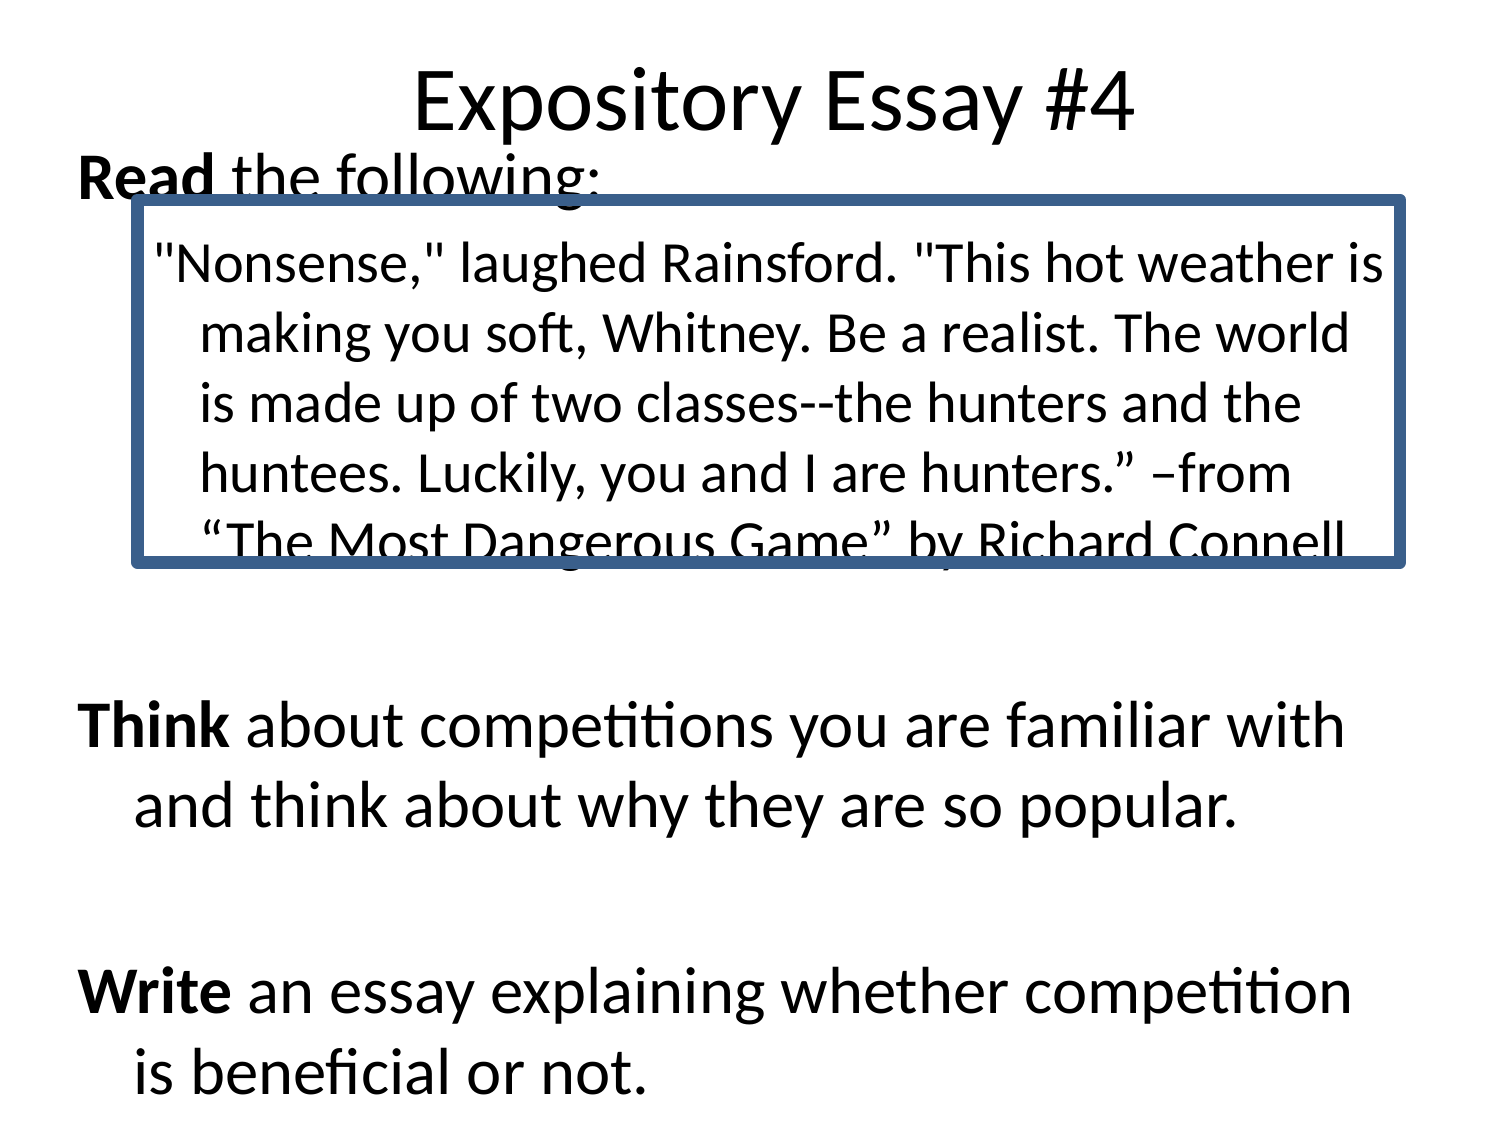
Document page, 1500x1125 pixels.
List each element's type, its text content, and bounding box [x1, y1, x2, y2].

title Expository Essay #4 [99, 0, 1450, 188]
text_box [135, 198, 1402, 564]
list Read the following: "Nonsense," laughed Rainsford. "This hot weather is making you soft, Whitney. Be a realist. The world is made up of two classes--the hunters and the huntees. Luckily, you and I are hunters.” –from “The Most Dangerous Game” by Richard Connell Think about competitions you are familiar with and think about why they are so popular. Write an essay explaining whether competition is beneficial or not. [62, 125, 1413, 1125]
